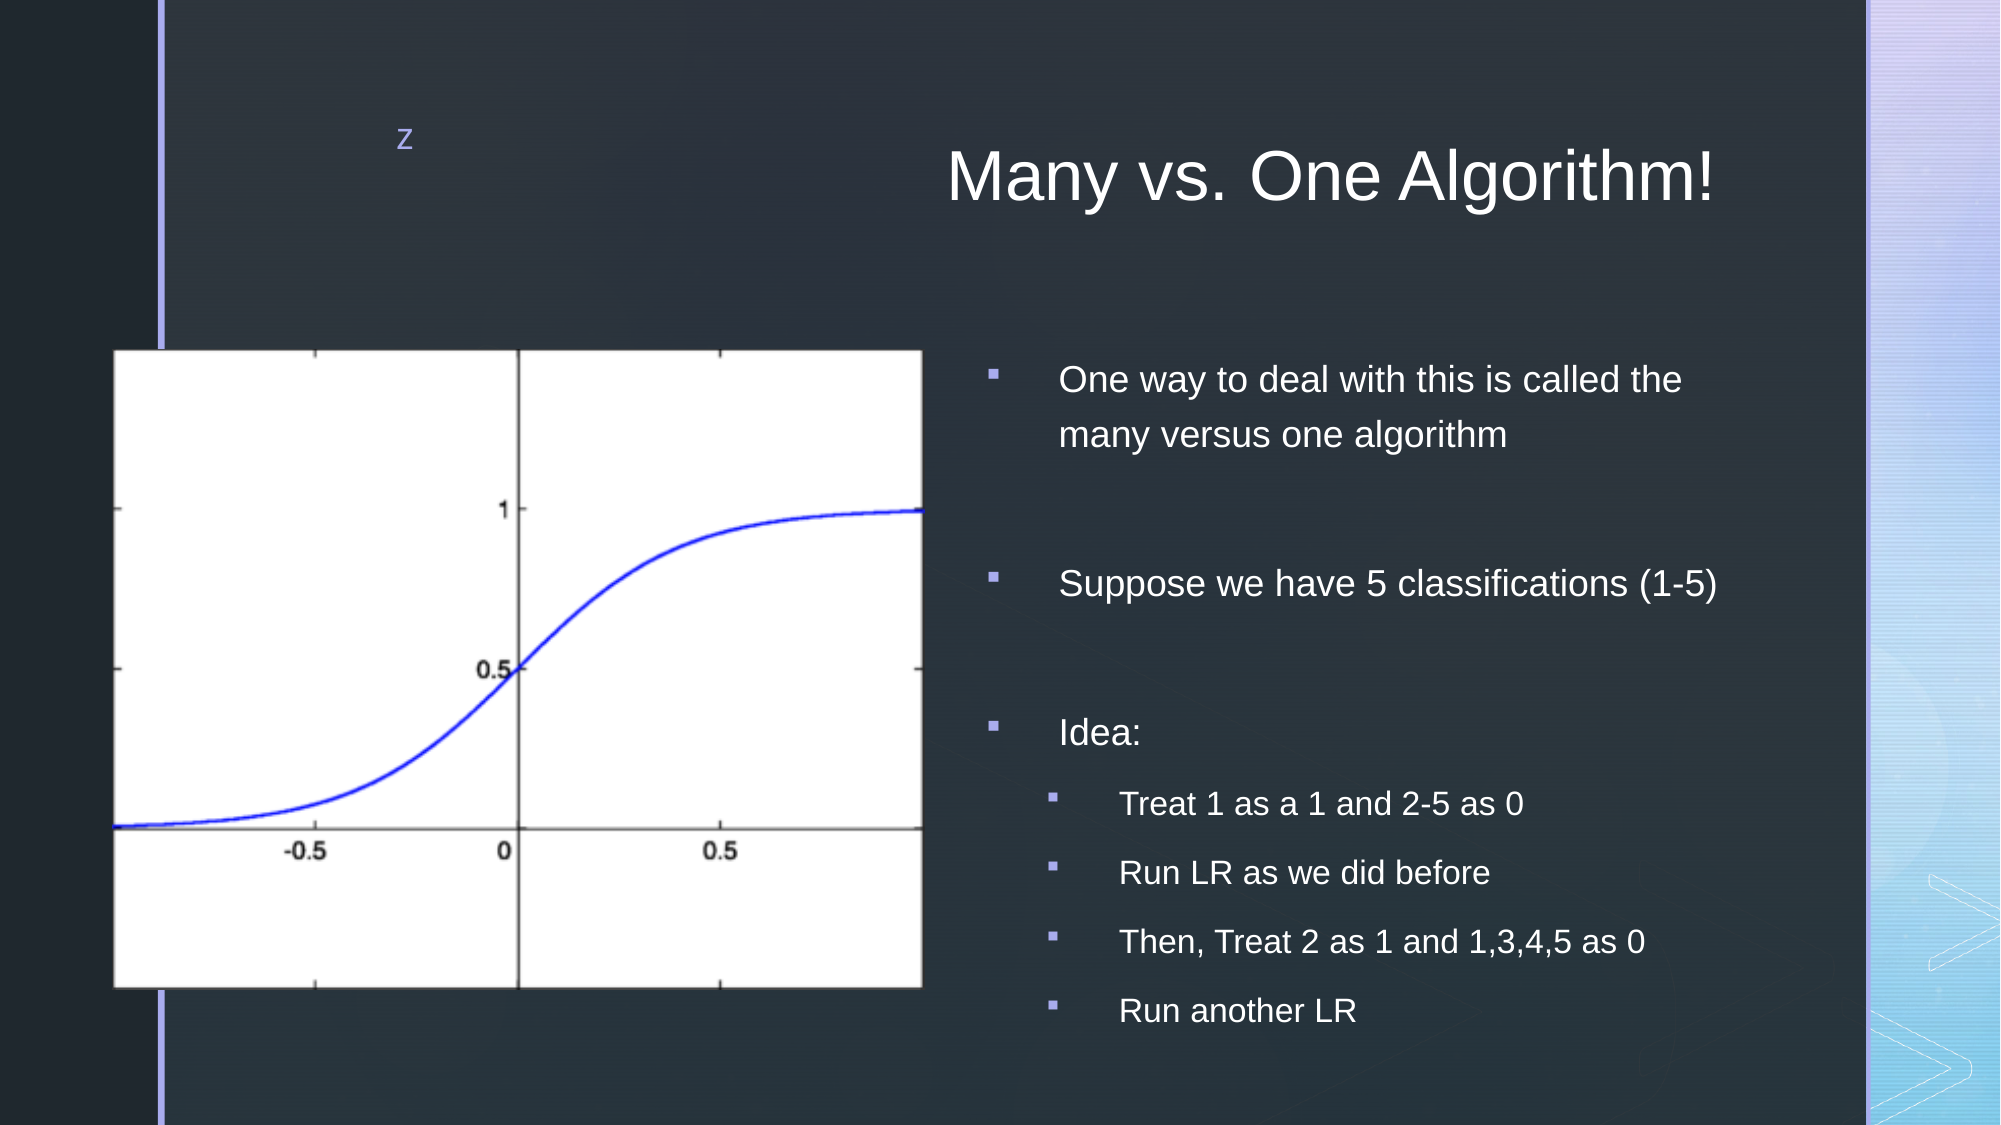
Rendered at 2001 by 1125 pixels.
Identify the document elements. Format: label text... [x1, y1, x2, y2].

picture [112, 349, 926, 991]
title Many vs. One Algorithm! [428, 132, 1733, 310]
list One way to deal with this is called the many versus one algorithm Suppose we have 5 classifications (1-5) Idea: Treat 1 as a 1 and 2-5 as 0 Run LR as we did before Then, Treat 2 as 1 and 1,3,4,5 as 0 Run another LR [964, 273, 1796, 1042]
picture [1871, 0, 2001, 1125]
